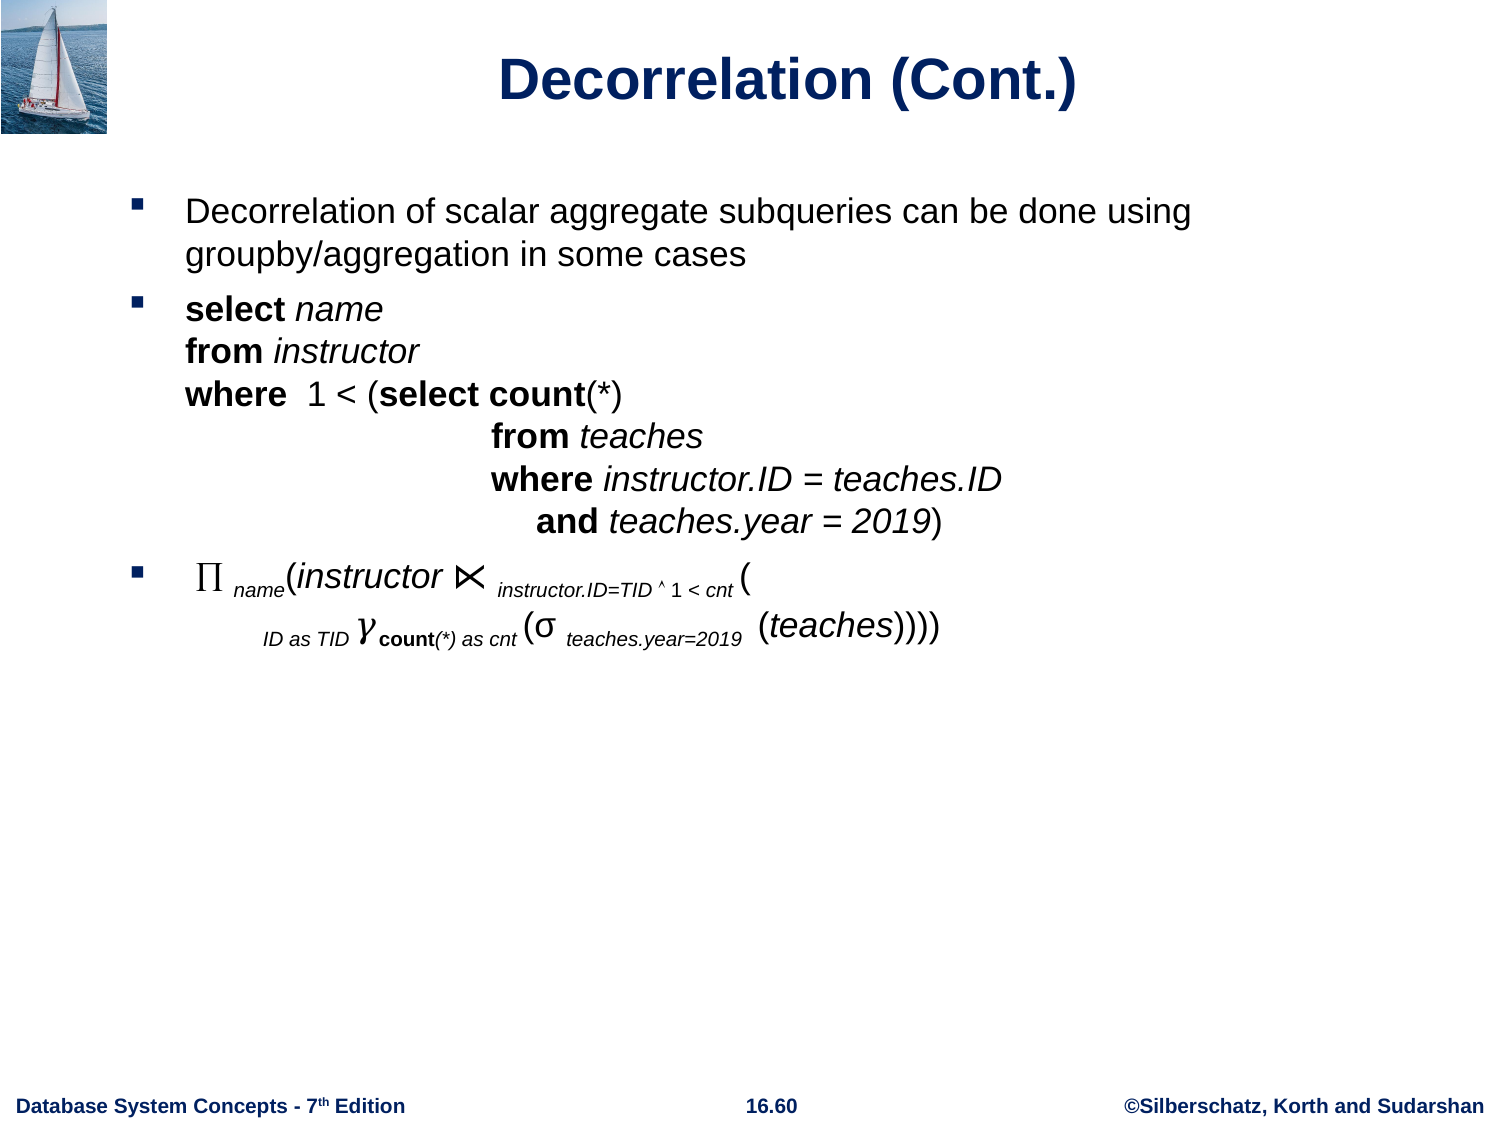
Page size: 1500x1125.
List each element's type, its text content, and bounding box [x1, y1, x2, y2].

title Decorrelation (Cont.) [125, 18, 1452, 120]
picture [1, 0, 107, 134]
list Decorrelation of scalar aggregate subqueries can be done using groupby/aggregation in some cases select name from instructor where 1 < (select count(*) from teaches where instructor.ID = teaches.ID and teaches.year = 2019)  name(instructor ⋉ instructor.ID=TID  1 < cnt ( ID as TID 𝛾count(*) as cnt (σ teaches.year=2019 (teaches)))) [113, 180, 1451, 1062]
